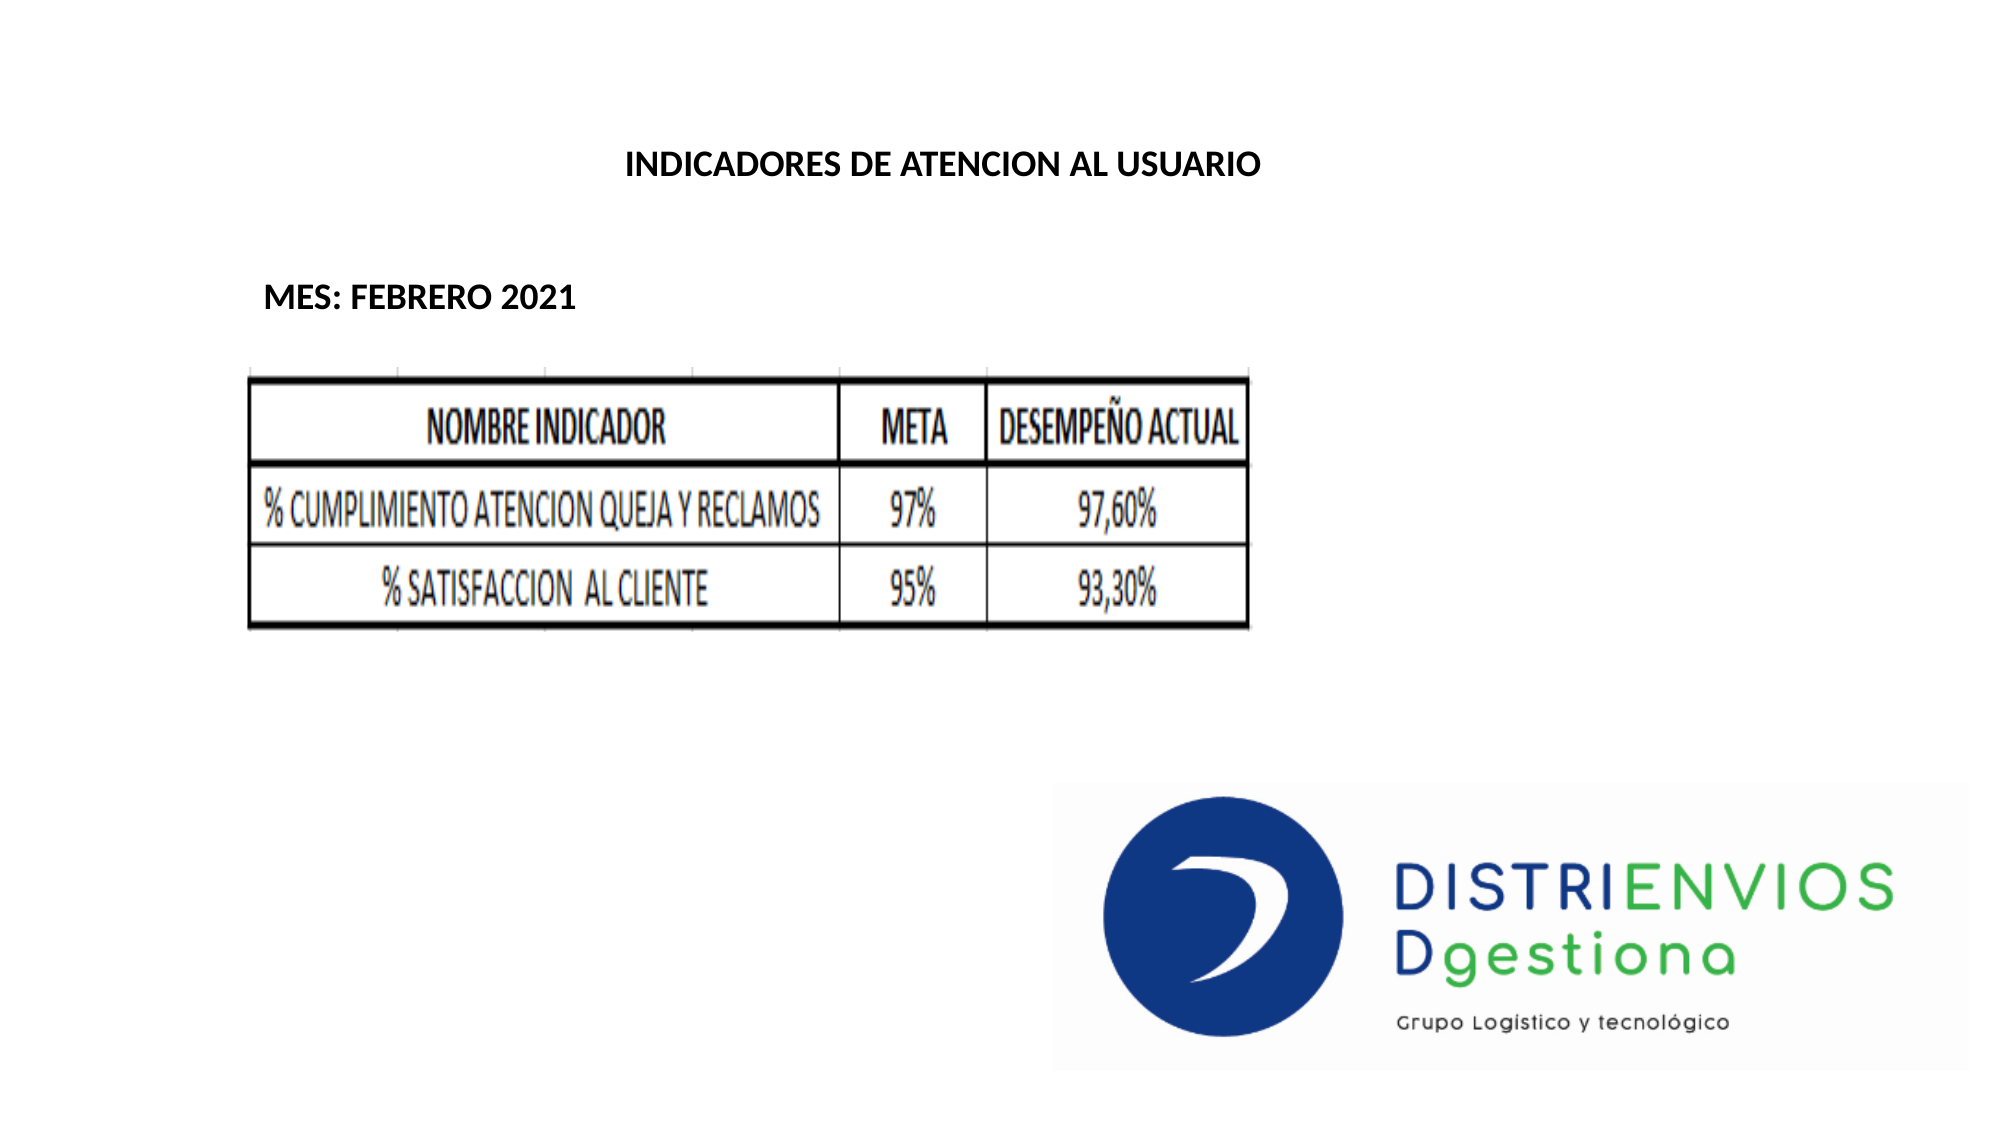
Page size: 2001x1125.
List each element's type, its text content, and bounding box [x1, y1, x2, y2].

text_box MES: FEBRERO 2021 [248, 264, 592, 325]
picture [1052, 783, 1970, 1071]
picture [246, 367, 1253, 632]
text_box INDICADORES DE ATENCION AL USUARIO [610, 131, 1286, 191]
